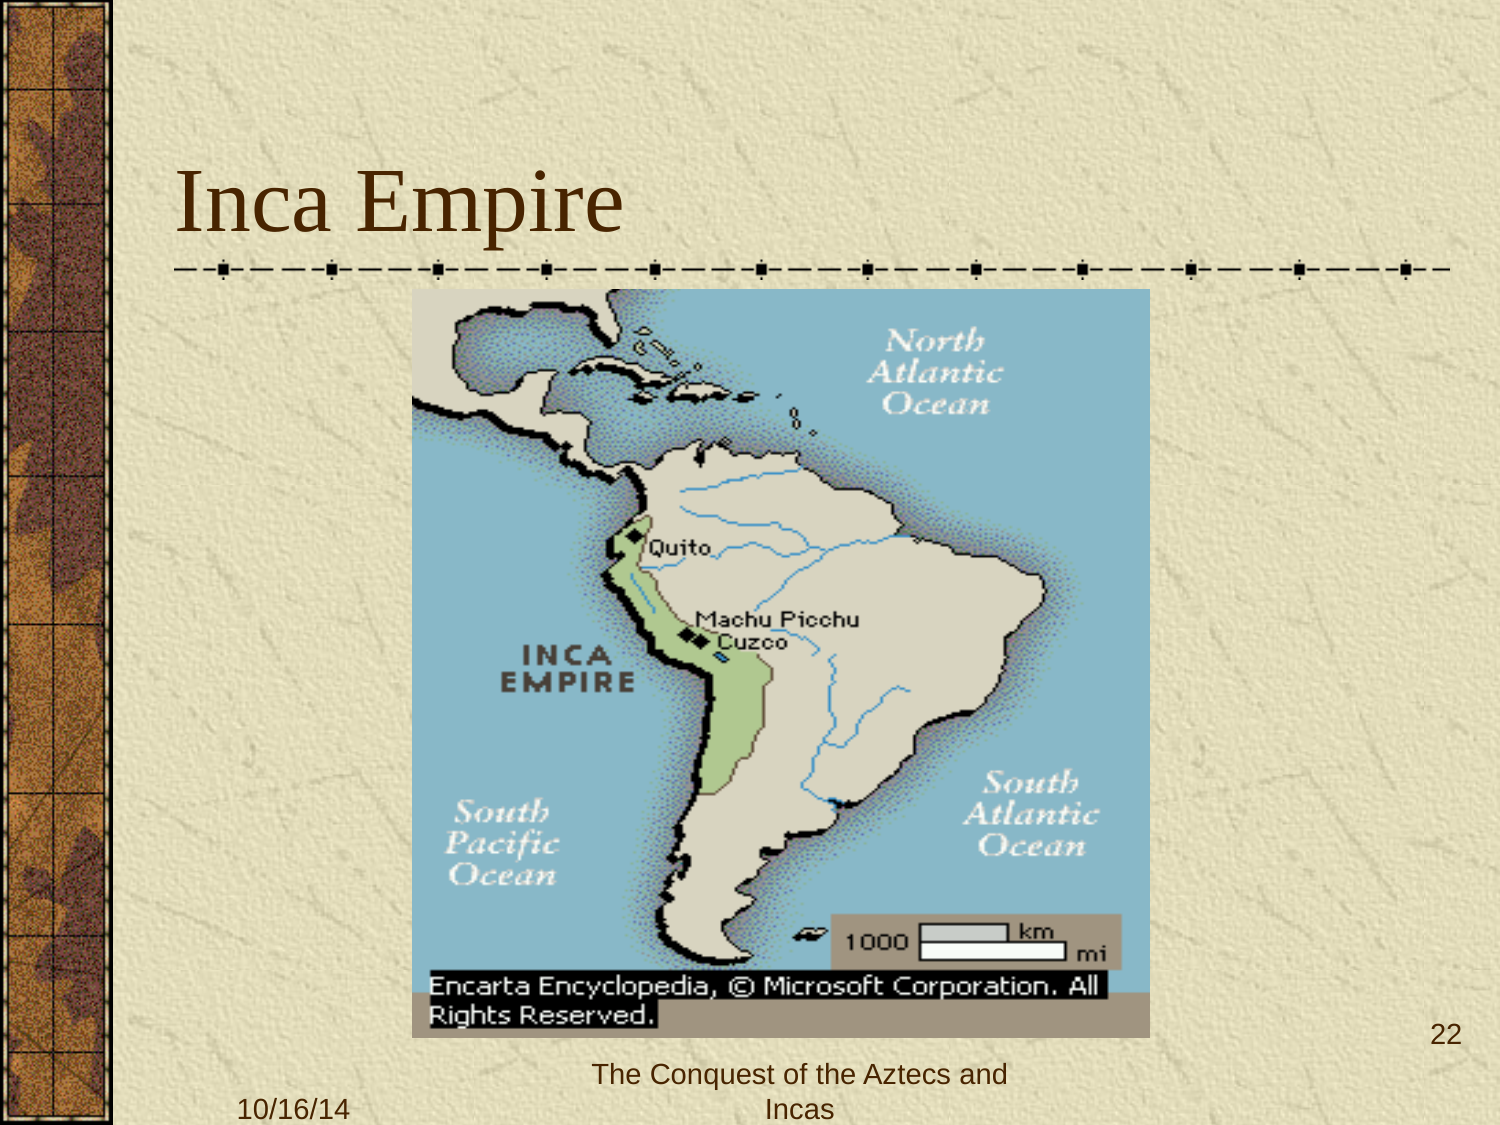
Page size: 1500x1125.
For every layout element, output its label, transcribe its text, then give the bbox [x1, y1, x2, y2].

text_box 10/16/14 [137, 1089, 450, 1125]
title Inca Empire [174, 61, 1451, 251]
slide_number 22 [1149, 1002, 1463, 1051]
text_box The Conquest of the Aztecs and Incas [562, 1054, 1038, 1125]
picture [0, 0, 1500, 1125]
